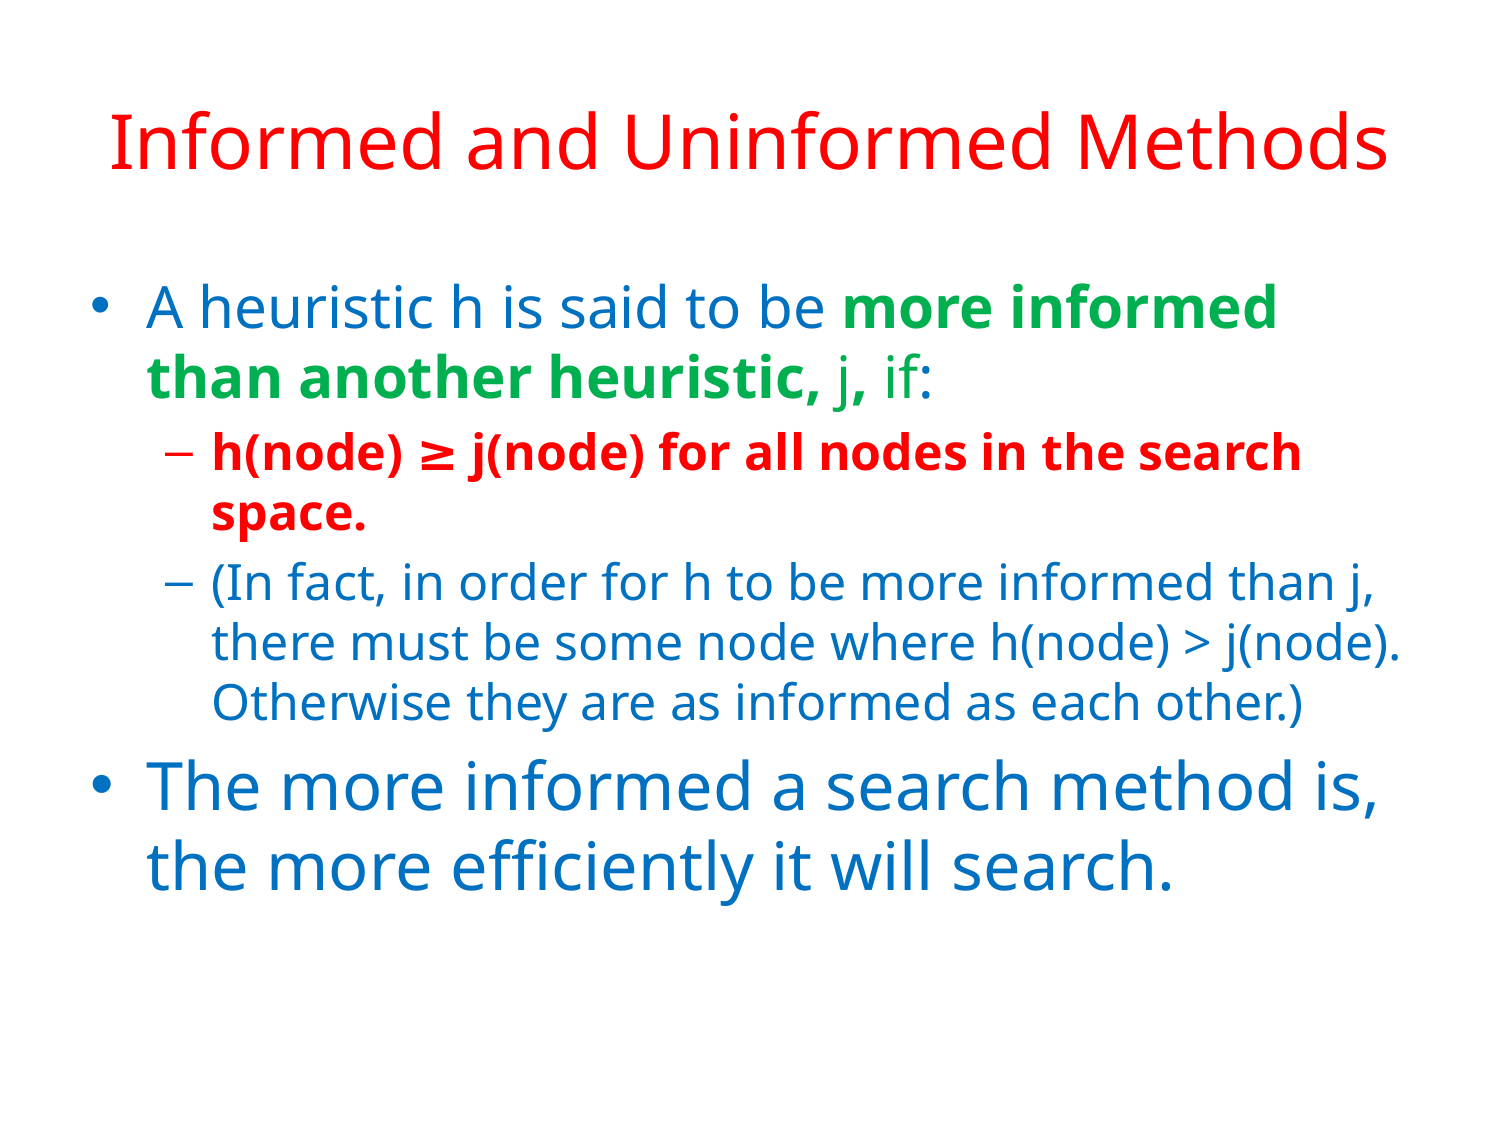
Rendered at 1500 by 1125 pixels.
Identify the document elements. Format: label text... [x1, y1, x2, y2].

title Informed and Uninformed Methods [75, 45, 1425, 233]
list A heuristic h is said to be more informed than another heuristic, j, if: h(node) ≥ j(node) for all nodes in the search space. (In fact, in order for h to be more informed than j, there must be some node where h(node) > j(node). Otherwise they are as informed as each other.) The more informed a search method is, the more efficiently it will search. [75, 262, 1425, 1005]
